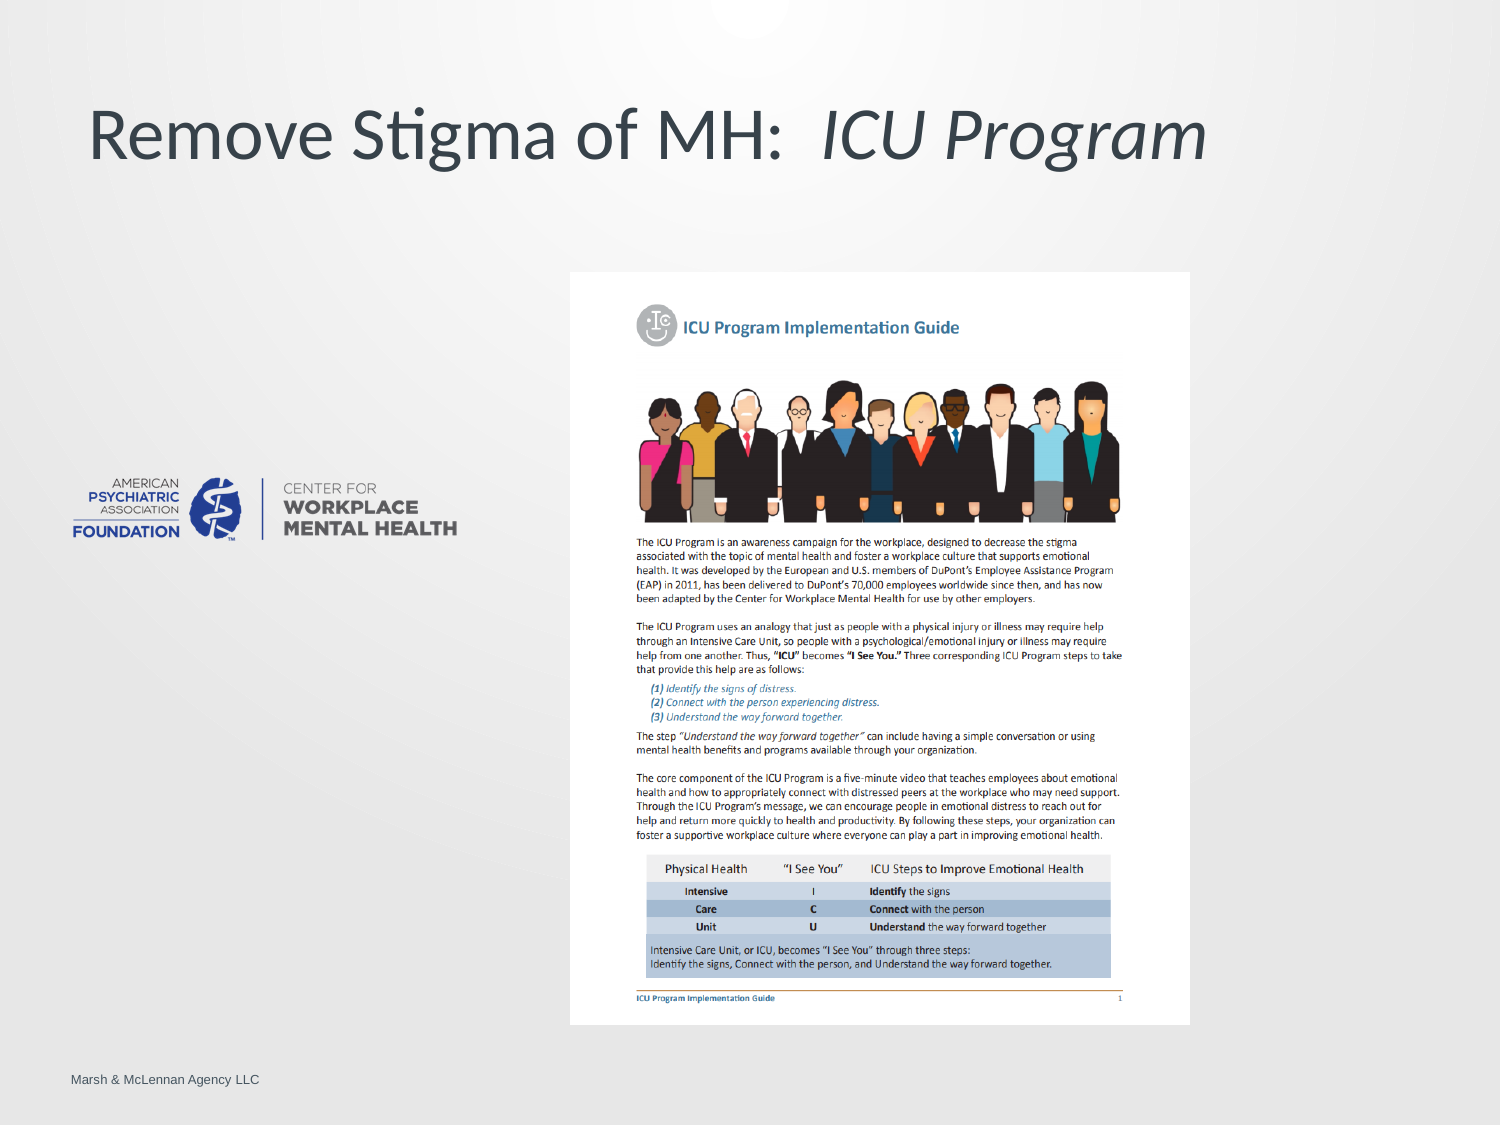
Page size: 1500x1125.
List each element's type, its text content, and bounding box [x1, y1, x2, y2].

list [569, 272, 1190, 1025]
picture [70, 468, 587, 551]
title Remove Stigma of MH: ICU Program [88, 100, 1412, 185]
